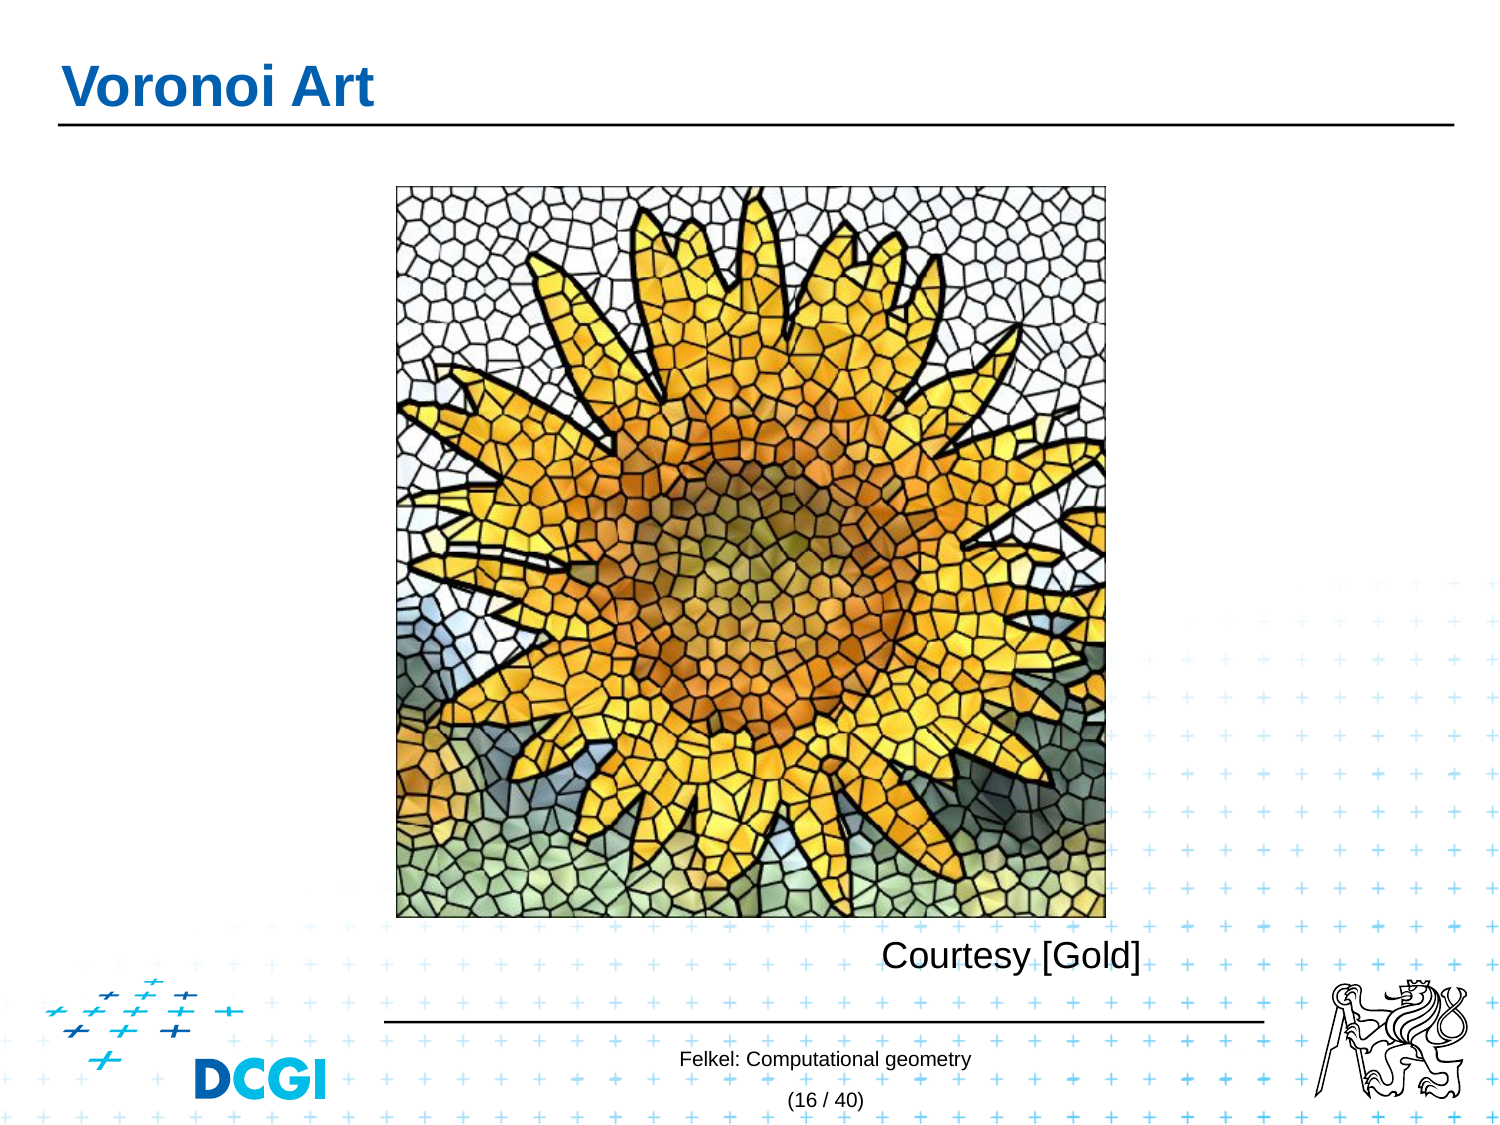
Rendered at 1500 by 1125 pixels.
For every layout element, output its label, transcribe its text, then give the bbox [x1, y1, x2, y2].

text_box Courtesy [Gold] [754, 924, 1157, 984]
footer Felkel: Computational geometry [383, 1038, 1268, 1075]
title Voronoi Art [45, 11, 1455, 126]
picture [0, 244, 1500, 1125]
slide_number (16 / 40) [651, 1078, 1001, 1112]
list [396, 186, 1107, 918]
